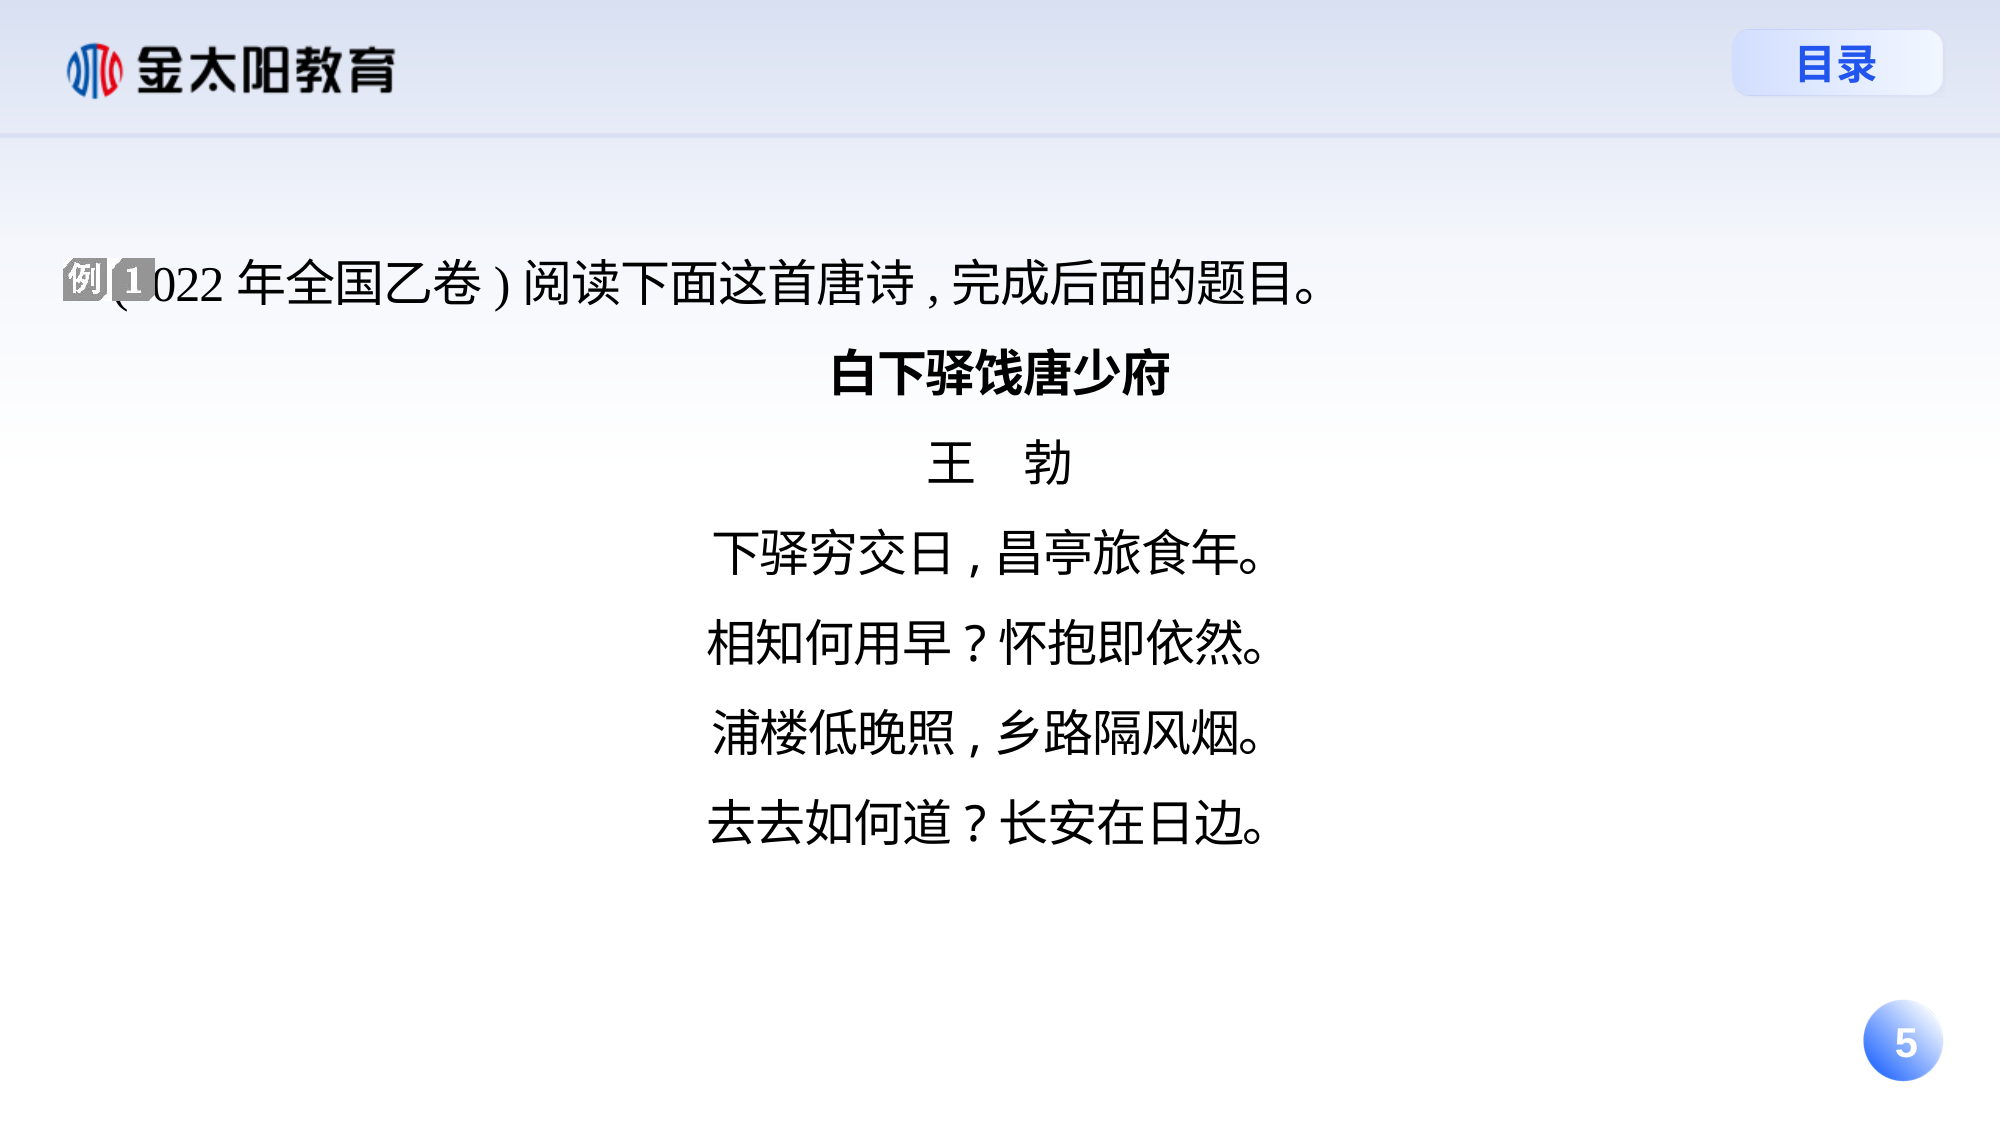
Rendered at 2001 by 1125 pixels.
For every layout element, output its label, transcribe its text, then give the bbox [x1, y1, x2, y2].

picture [0, 0, 2000, 1125]
text_box (2022年全国乙卷)阅读下面这首唐诗,完成后面的题目。 白下驿饯唐少府 王 勃 下驿穷交日,昌亭旅食年。 相知何用早?怀抱即依然。 浦楼低晚照,乡路隔风烟。 去去如何道?长安在日边。 [62, 221, 1937, 885]
